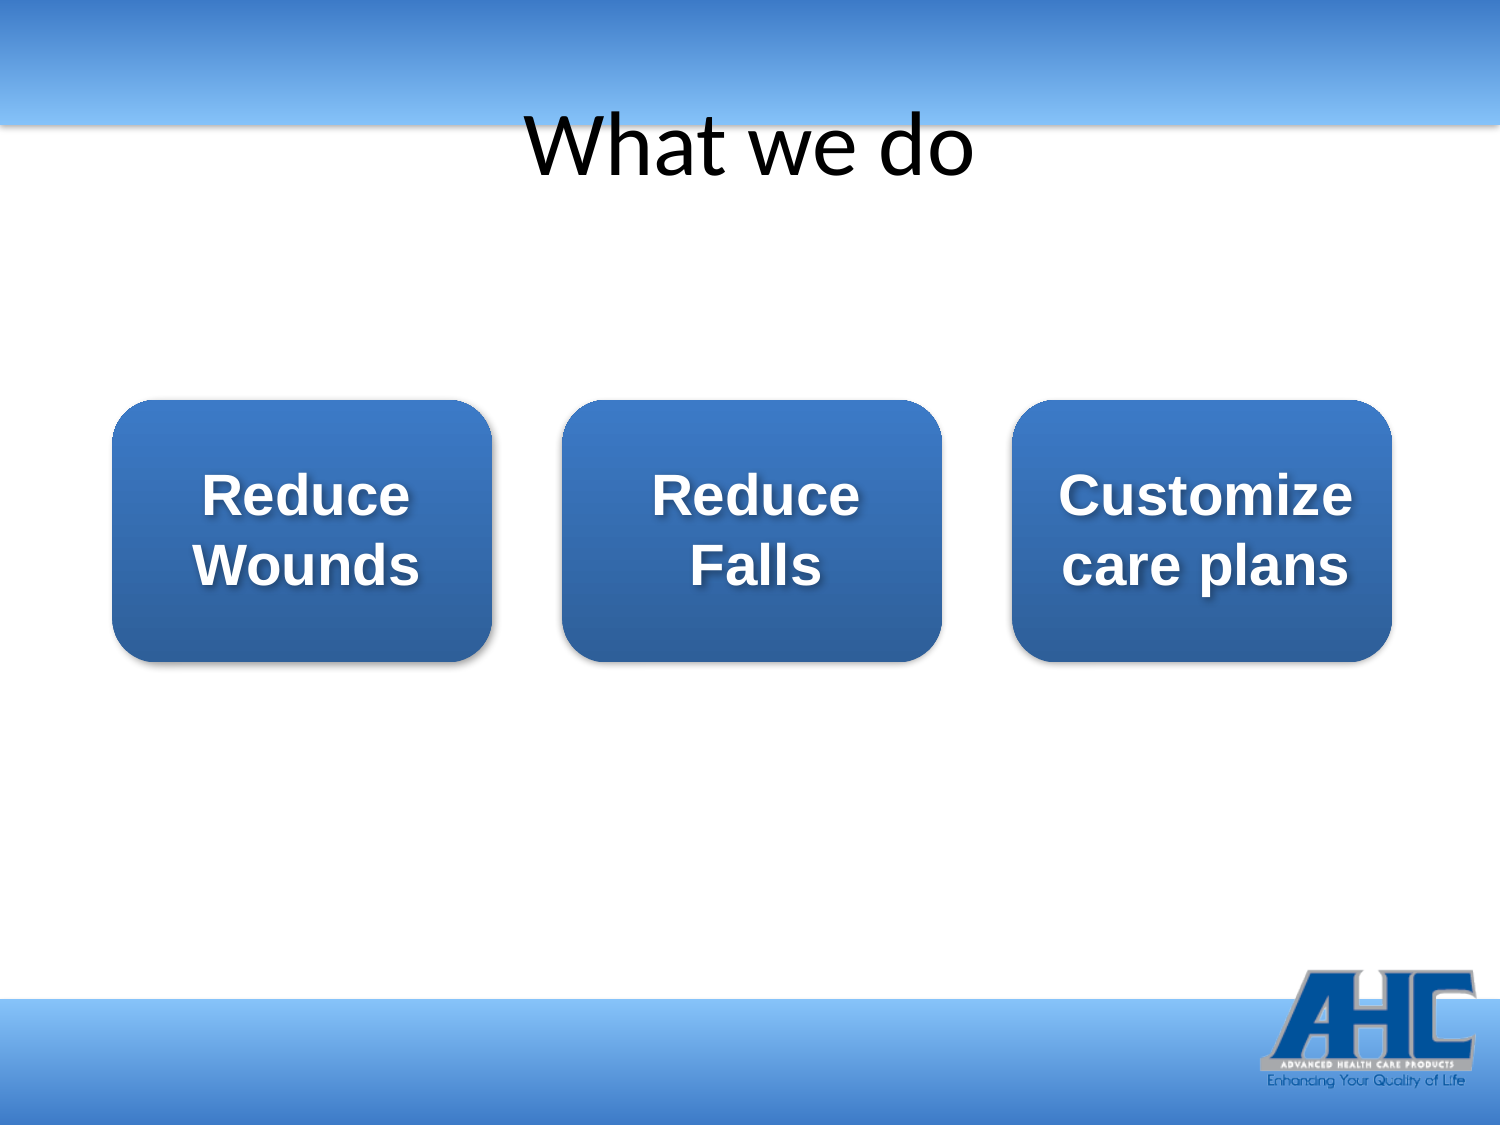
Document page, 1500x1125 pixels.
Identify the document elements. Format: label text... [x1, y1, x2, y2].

text_box [562, 399, 942, 663]
text_box [112, 399, 492, 663]
picture [1250, 962, 1486, 1098]
text_box [1012, 399, 1392, 663]
title What we do [75, 45, 1425, 233]
text_box Reduce Wounds [137, 449, 475, 605]
text_box Reduce Falls [587, 449, 925, 605]
text_box Customize care plans [1037, 449, 1375, 605]
